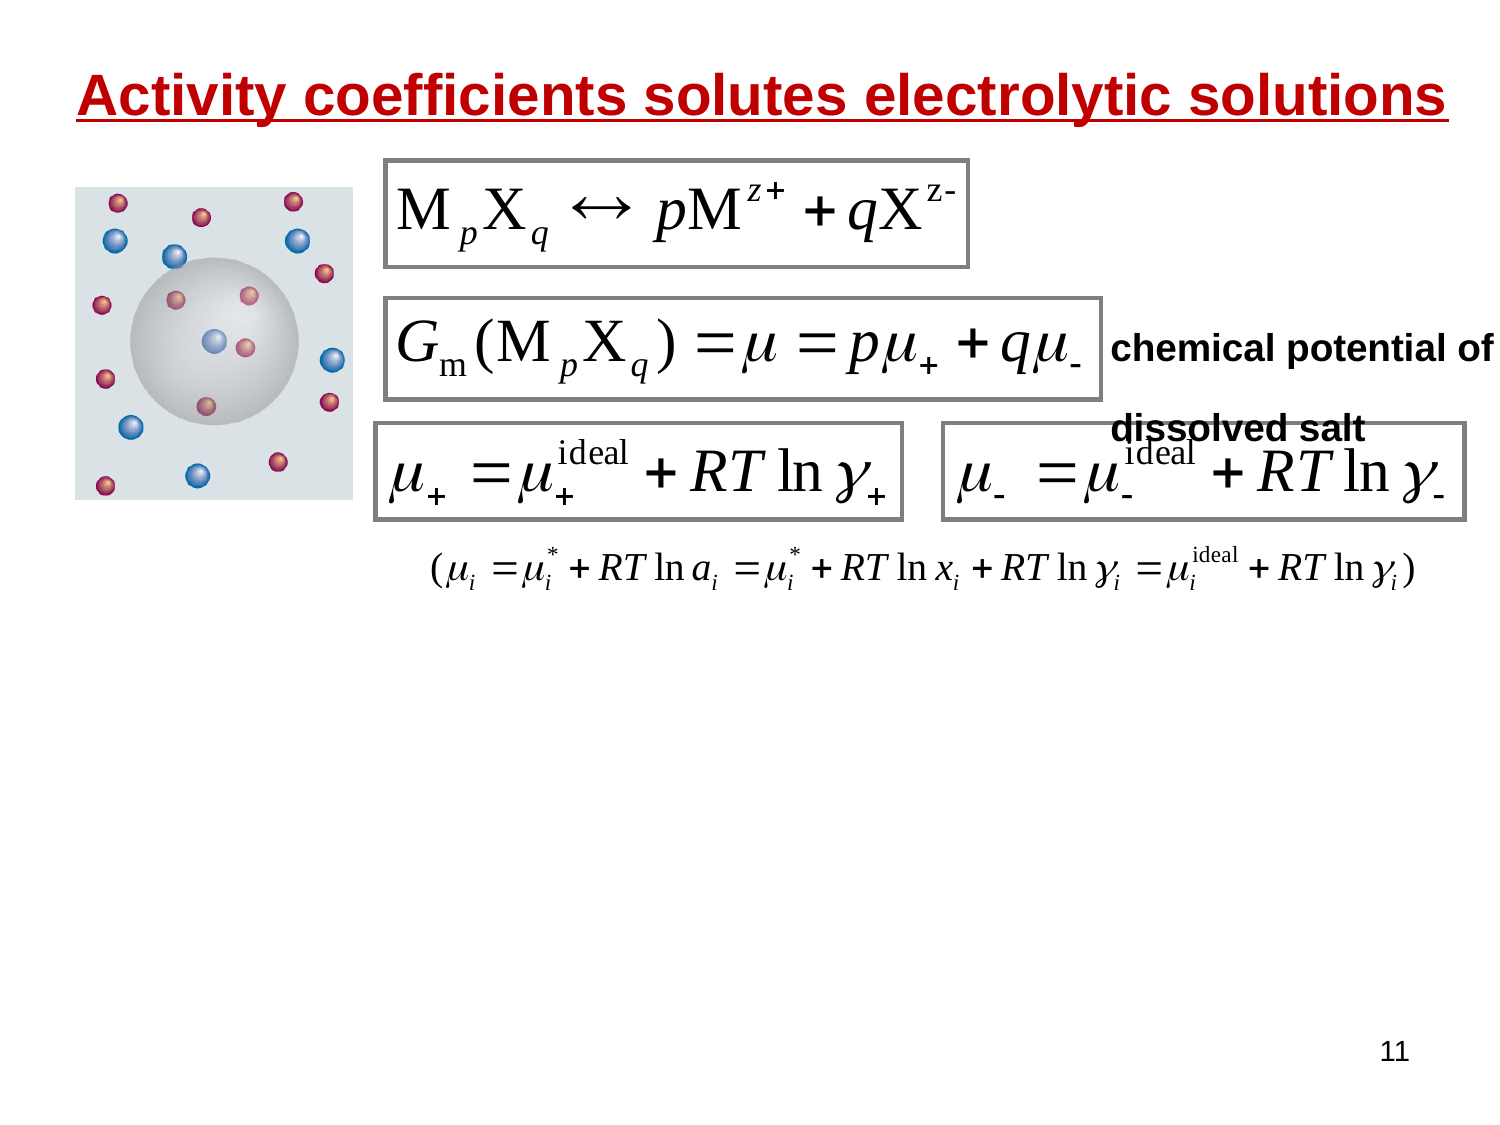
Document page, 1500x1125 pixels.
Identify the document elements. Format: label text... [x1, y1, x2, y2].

slide_number 11 [1074, 1024, 1425, 1103]
text_box Activity coefficients solutes electrolytic solutions [24, 50, 1500, 163]
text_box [424, 537, 1424, 601]
text_box chemical potential of dissolved salt [1095, 307, 1500, 421]
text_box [377, 424, 901, 518]
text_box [944, 424, 1463, 518]
picture [74, 187, 353, 501]
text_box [387, 299, 1100, 398]
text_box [387, 162, 967, 266]
